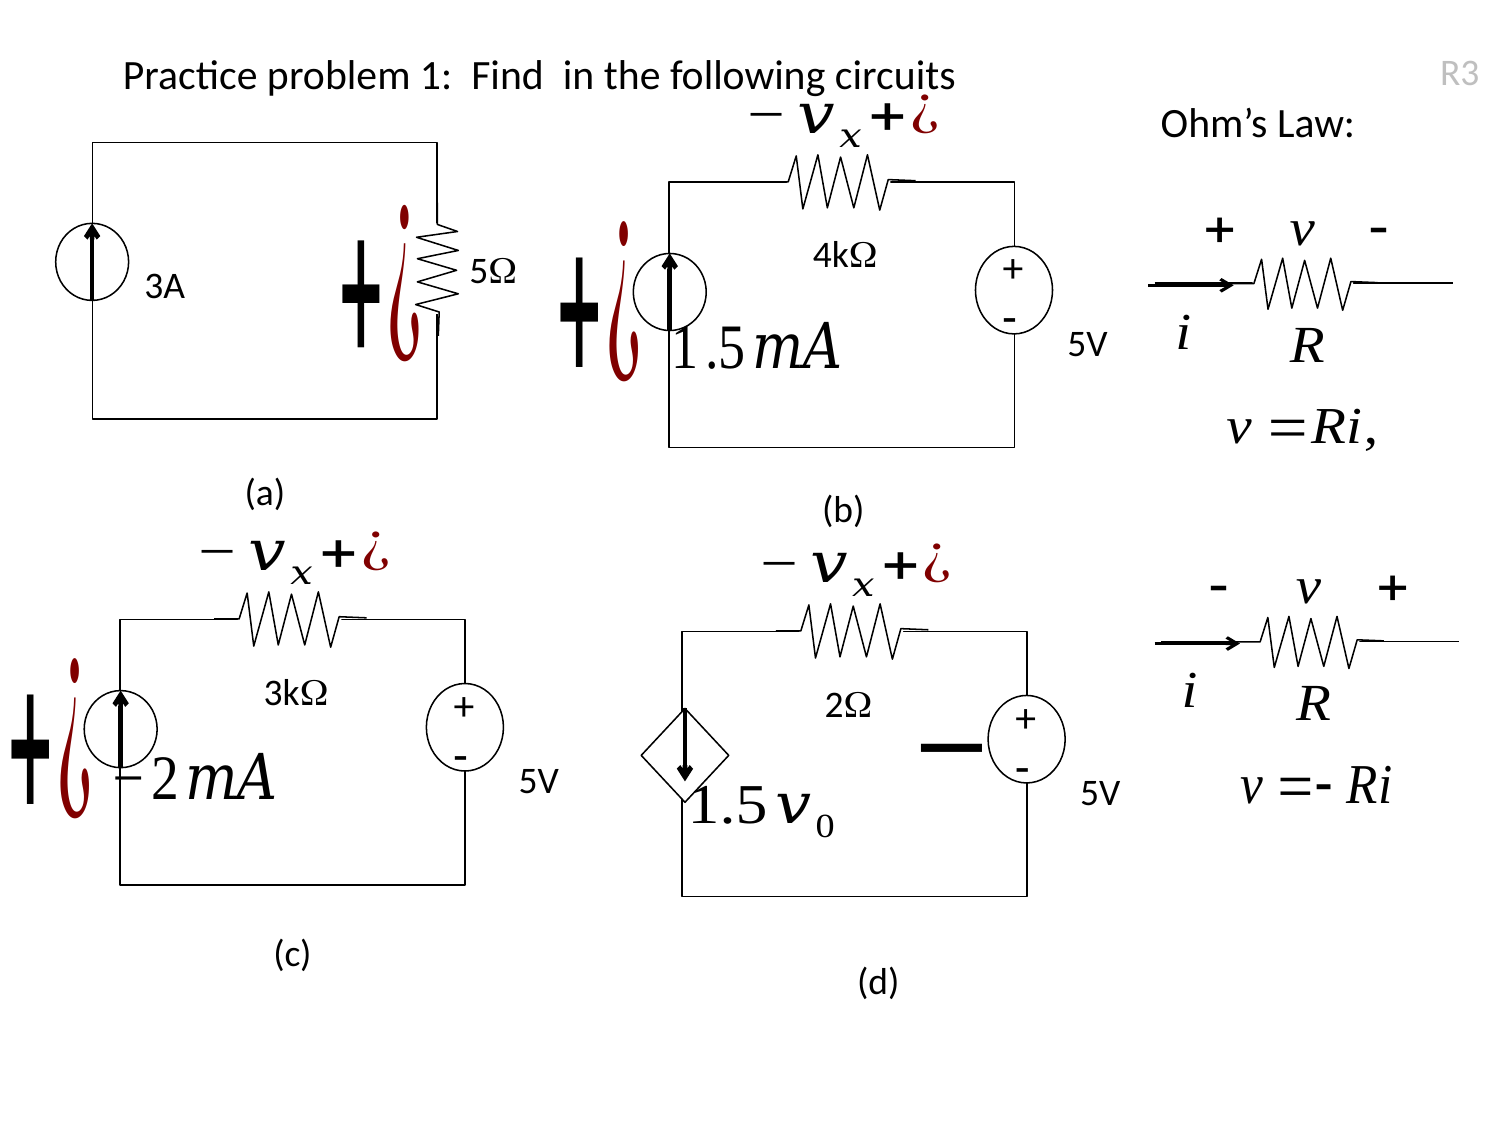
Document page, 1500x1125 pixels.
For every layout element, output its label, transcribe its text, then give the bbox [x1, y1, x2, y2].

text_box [1217, 399, 1390, 461]
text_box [1154, 564, 1459, 730]
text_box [55, 142, 533, 519]
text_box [641, 532, 1140, 1021]
text_box Ohm’s Law: [1145, 88, 1371, 154]
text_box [7, 520, 579, 993]
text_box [1148, 206, 1453, 372]
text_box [1232, 756, 1404, 818]
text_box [556, 83, 1128, 549]
text_box R3 [1425, 40, 1495, 101]
